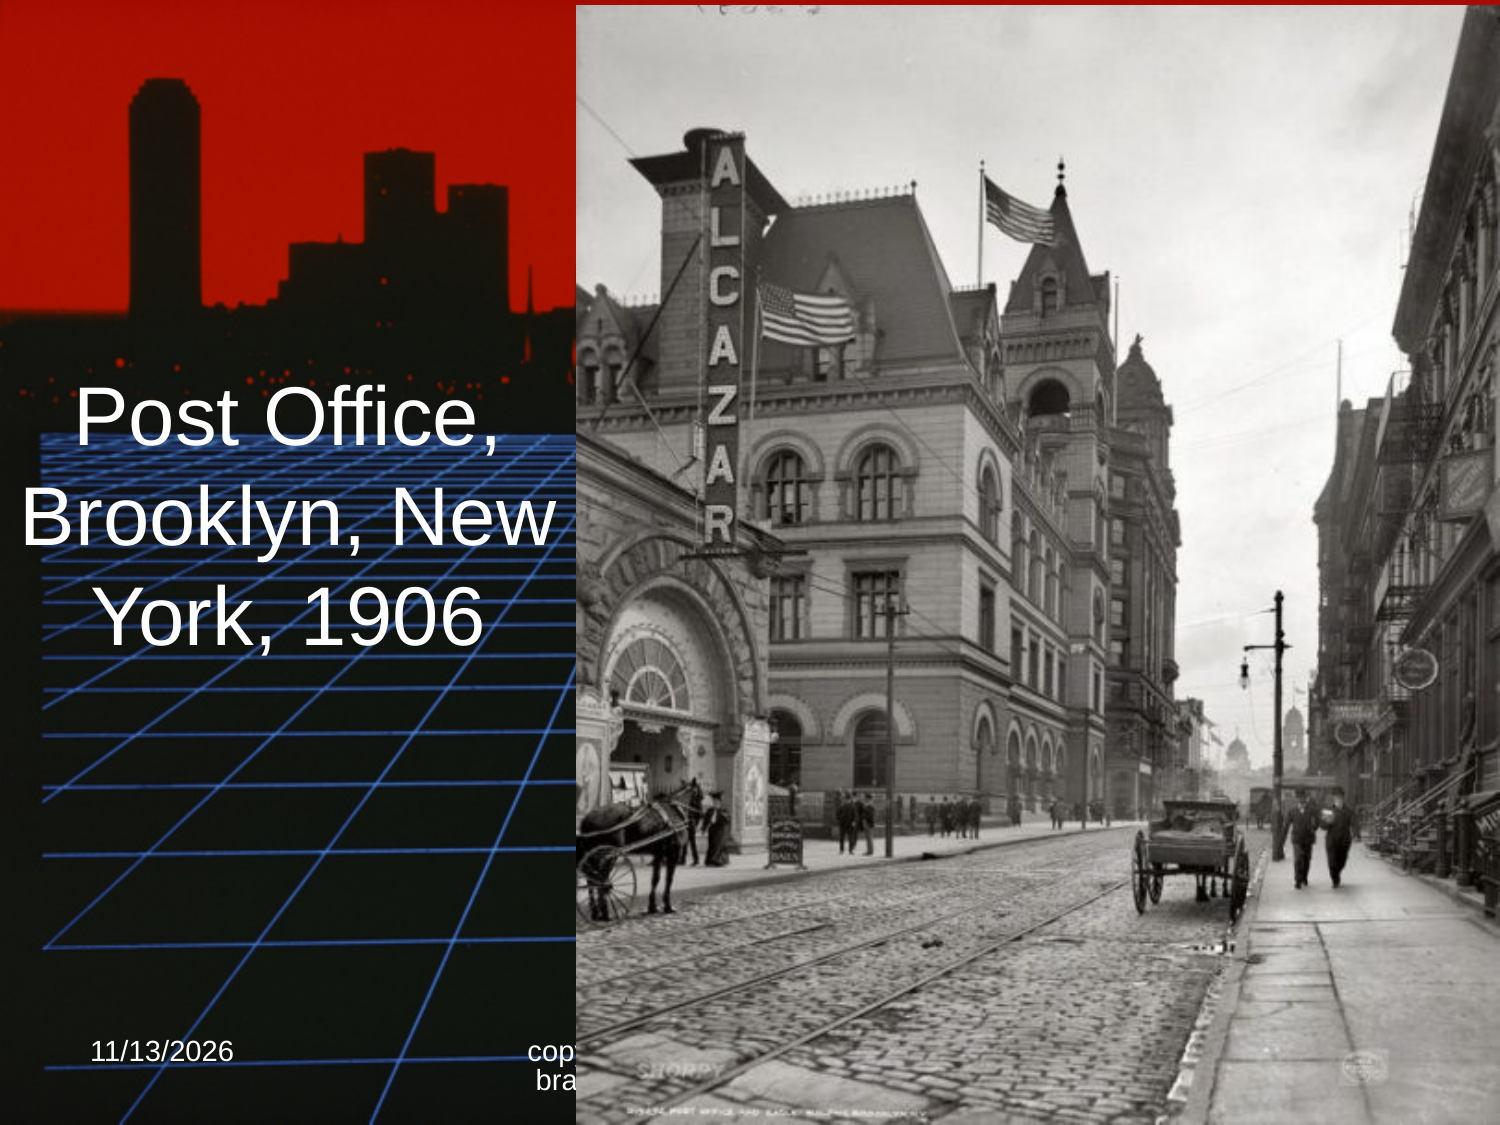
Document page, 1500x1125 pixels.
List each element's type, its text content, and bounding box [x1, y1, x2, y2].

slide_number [75, 1024, 425, 1103]
title Post Office, Brooklyn, New York, 1906 [0, 0, 577, 1025]
footer copyright 2006 free template from brainybetty.com [512, 1024, 576, 1103]
picture [0, 0, 1500, 1125]
